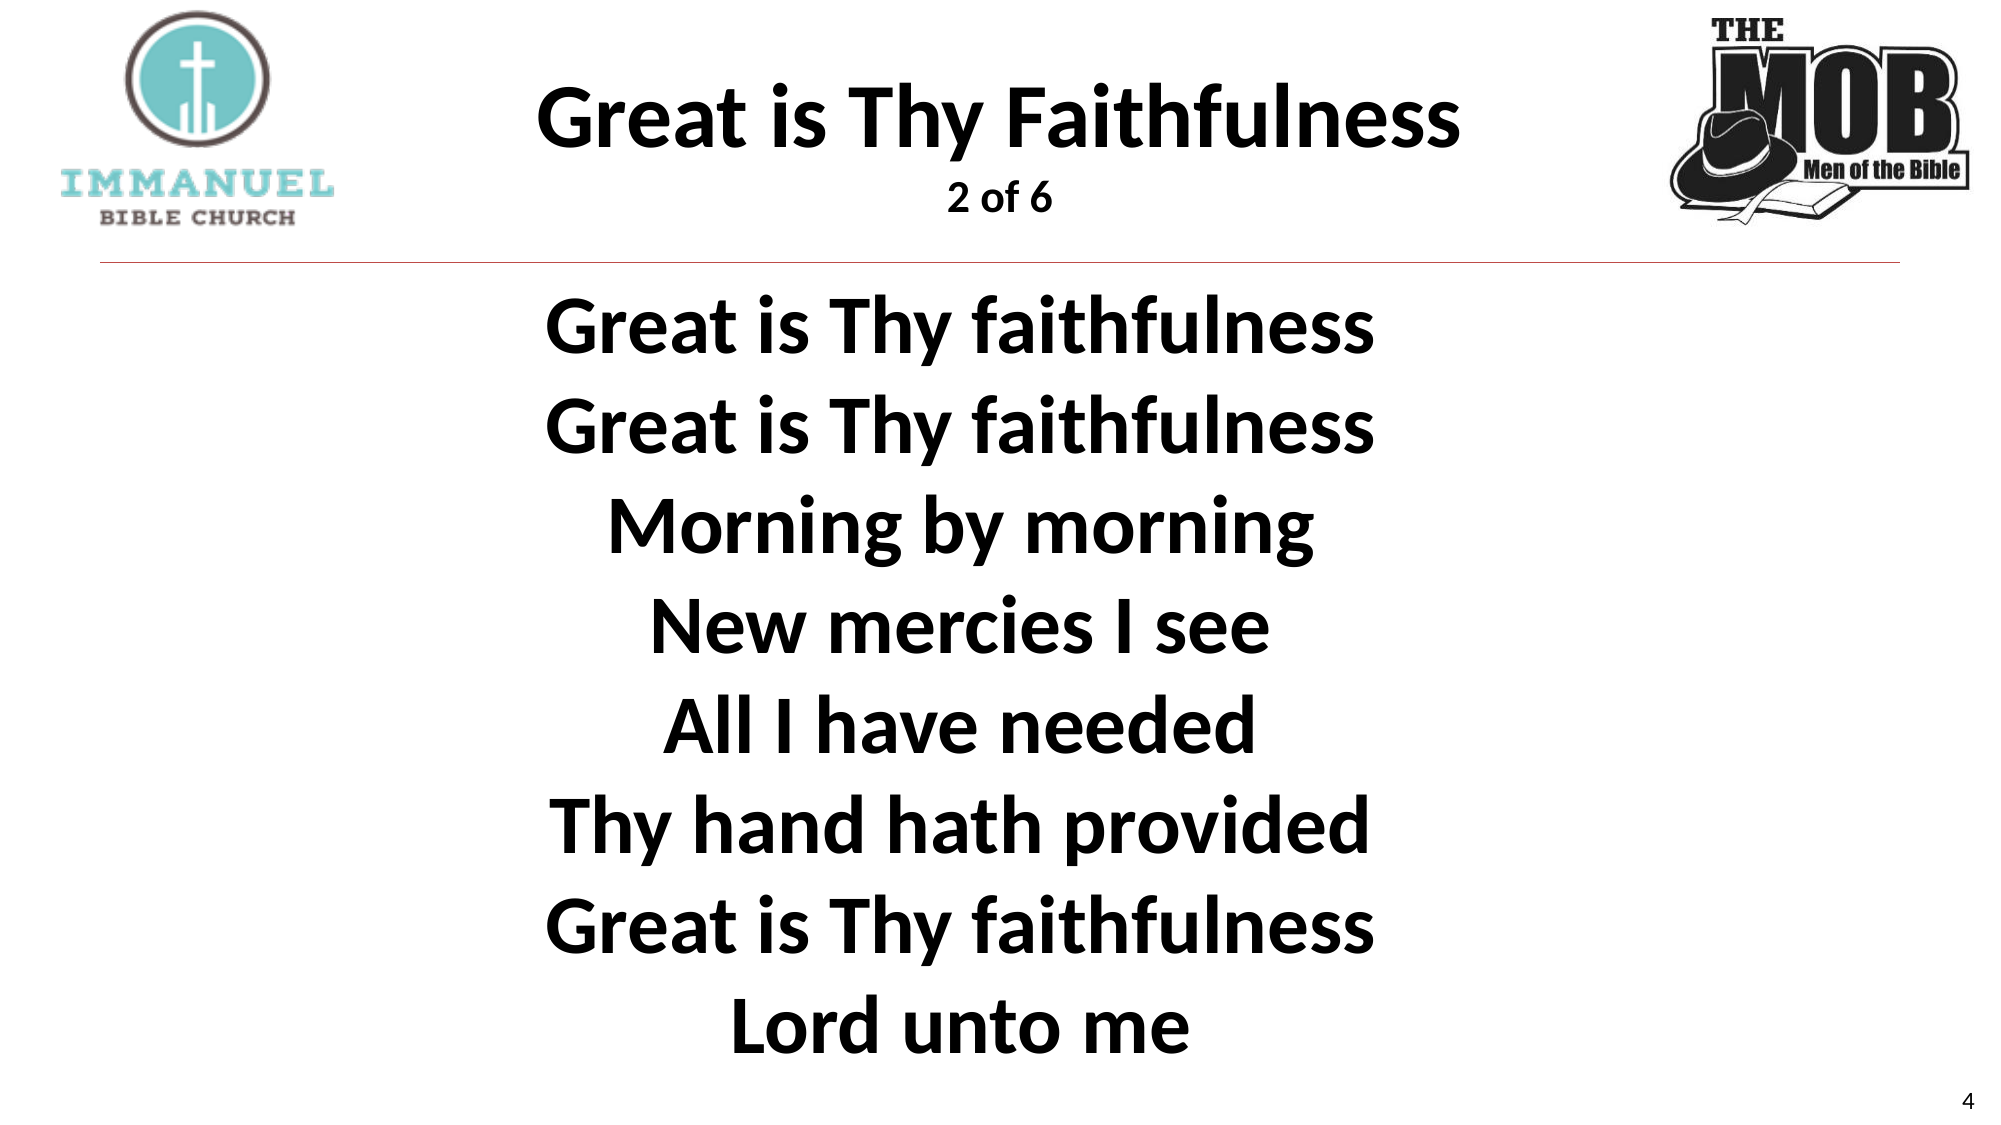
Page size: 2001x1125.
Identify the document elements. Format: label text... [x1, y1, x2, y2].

list Great is Thy faithfulness Great is Thy faithfulness Morning by morning New mercies I see All I have needed Thy hand hath provided Great is Thy faithfulness Lord unto me [50, 262, 1872, 1100]
slide_number 4 [1839, 1069, 1990, 1125]
picture [1662, 18, 1975, 228]
title Great is Thy Faithfulness 2 of 6 [99, 45, 1900, 233]
picture [58, 0, 338, 250]
